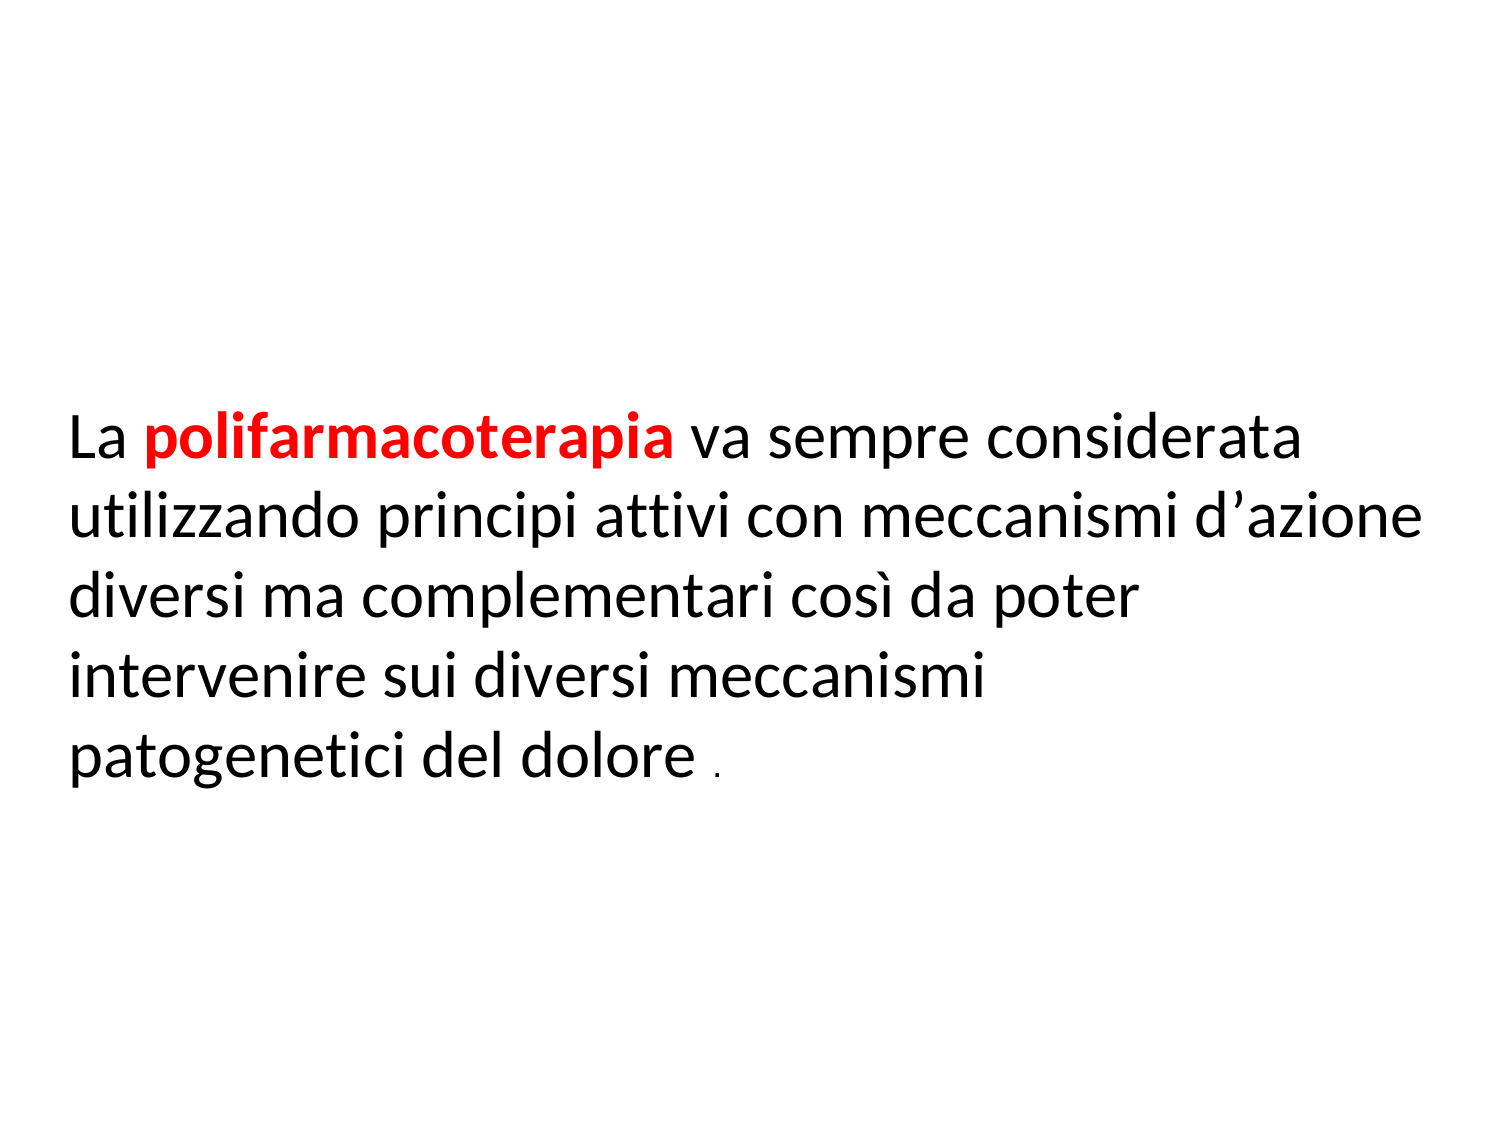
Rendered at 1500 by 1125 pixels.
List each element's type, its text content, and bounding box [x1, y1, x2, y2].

text_box La polifarmacoterapia va sempre considerata utilizzando principi attivi con meccanismi d’azione diversi ma complementari così da poter intervenire sui diversi meccanismi patogenetici del dolore . [66, 391, 1453, 792]
